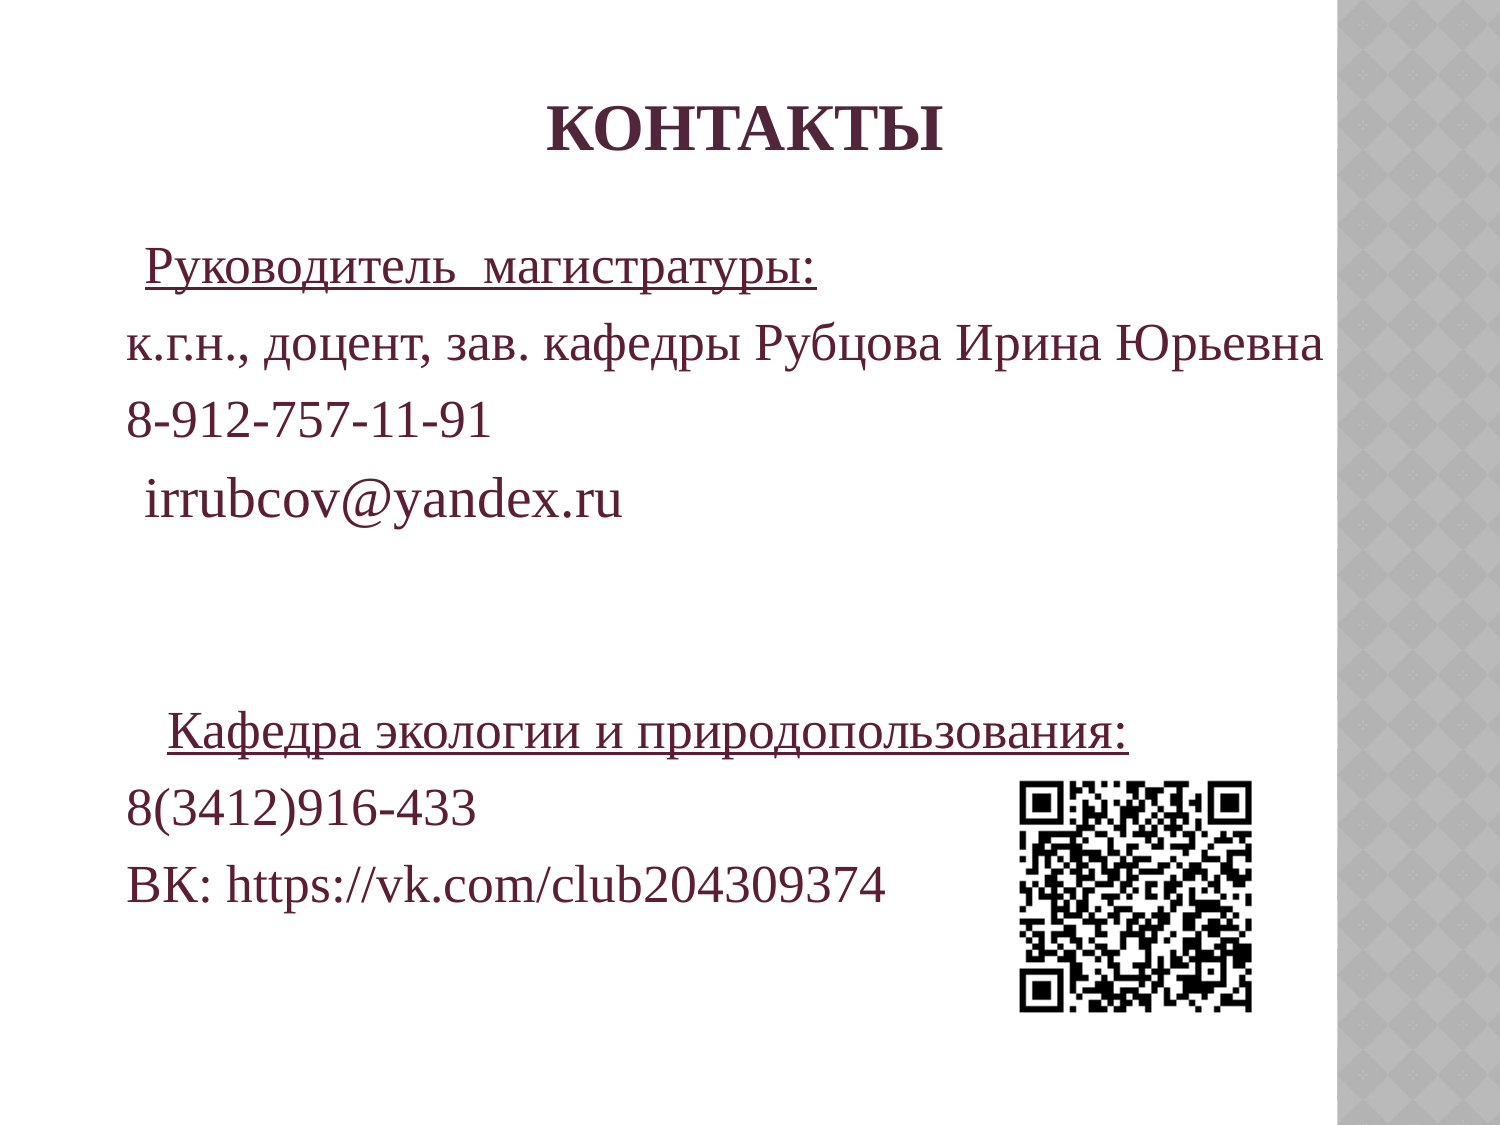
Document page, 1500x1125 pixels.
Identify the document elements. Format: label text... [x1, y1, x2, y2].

list Руководитель магистратуры: к.г.н., доцент, зав. кафедры Рубцова Ирина Юрьевна 8-912-757-11-91 irrubcov@yandex.ru Кафедра экологии и природопользования: 8(3412)916-433 ВК: https://vk.com/club204309374 [112, 222, 1463, 926]
title Контакты [70, 46, 1421, 164]
picture [1009, 774, 1278, 1023]
